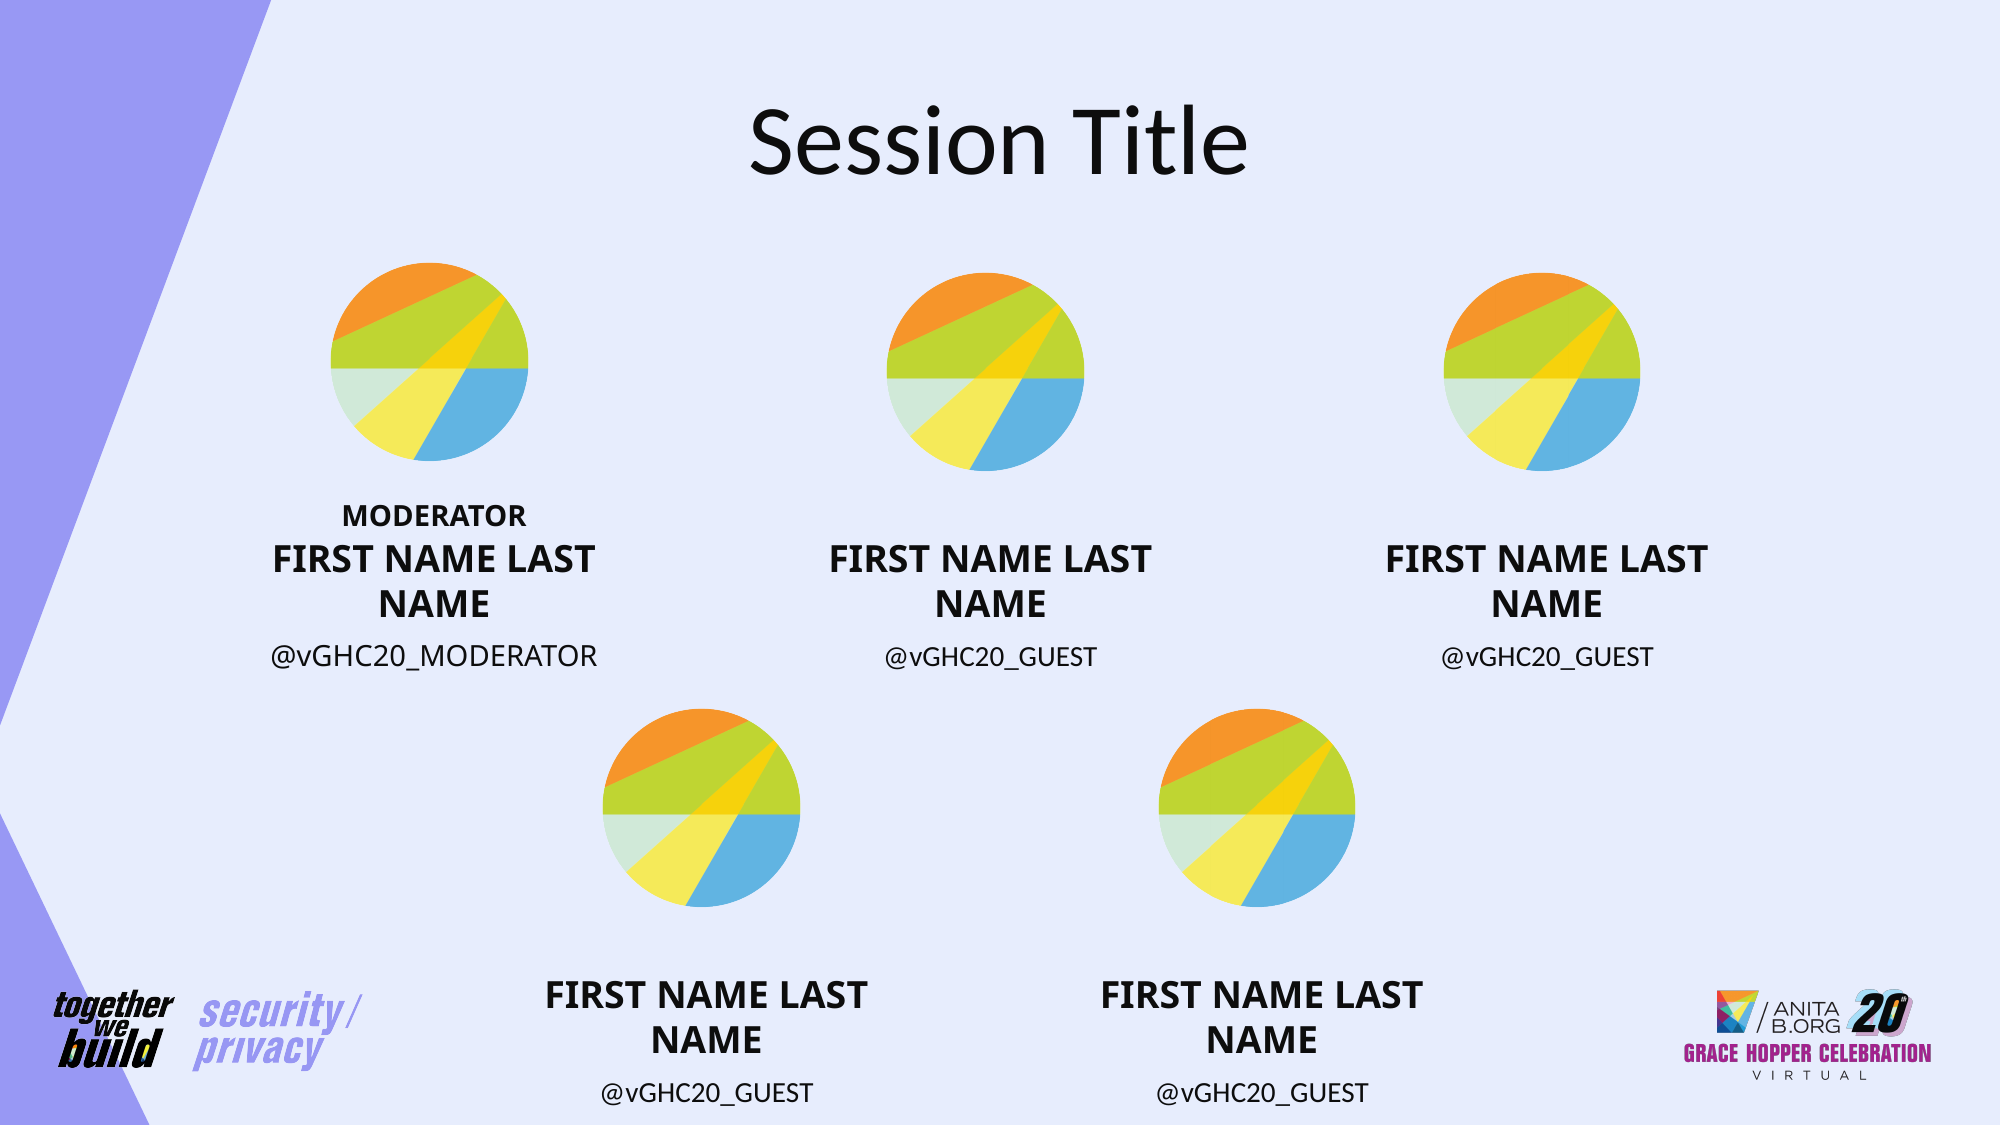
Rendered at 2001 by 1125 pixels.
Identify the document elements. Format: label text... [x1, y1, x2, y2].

text_box FIRST NAME LAST NAME @vGHC20_GUEST [786, 479, 1194, 728]
picture [47, 952, 363, 1123]
picture [1675, 978, 1940, 1091]
text_box MODERATOR FIRST NAME LAST NAME @vGHC20_MODERATOR [230, 479, 638, 728]
picture [1138, 691, 1357, 917]
picture [310, 245, 530, 471]
text_box Session Title [681, 66, 1319, 202]
text_box FIRST NAME LAST NAME @vGHC20_GUEST [1343, 479, 1751, 728]
picture [1423, 255, 1642, 481]
picture [866, 255, 1086, 481]
text_box FIRST NAME LAST NAME @vGHC20_GUEST [1058, 915, 1466, 1125]
text_box FIRST NAME LAST NAME @vGHC20_GUEST [502, 915, 910, 1125]
picture [582, 691, 802, 917]
